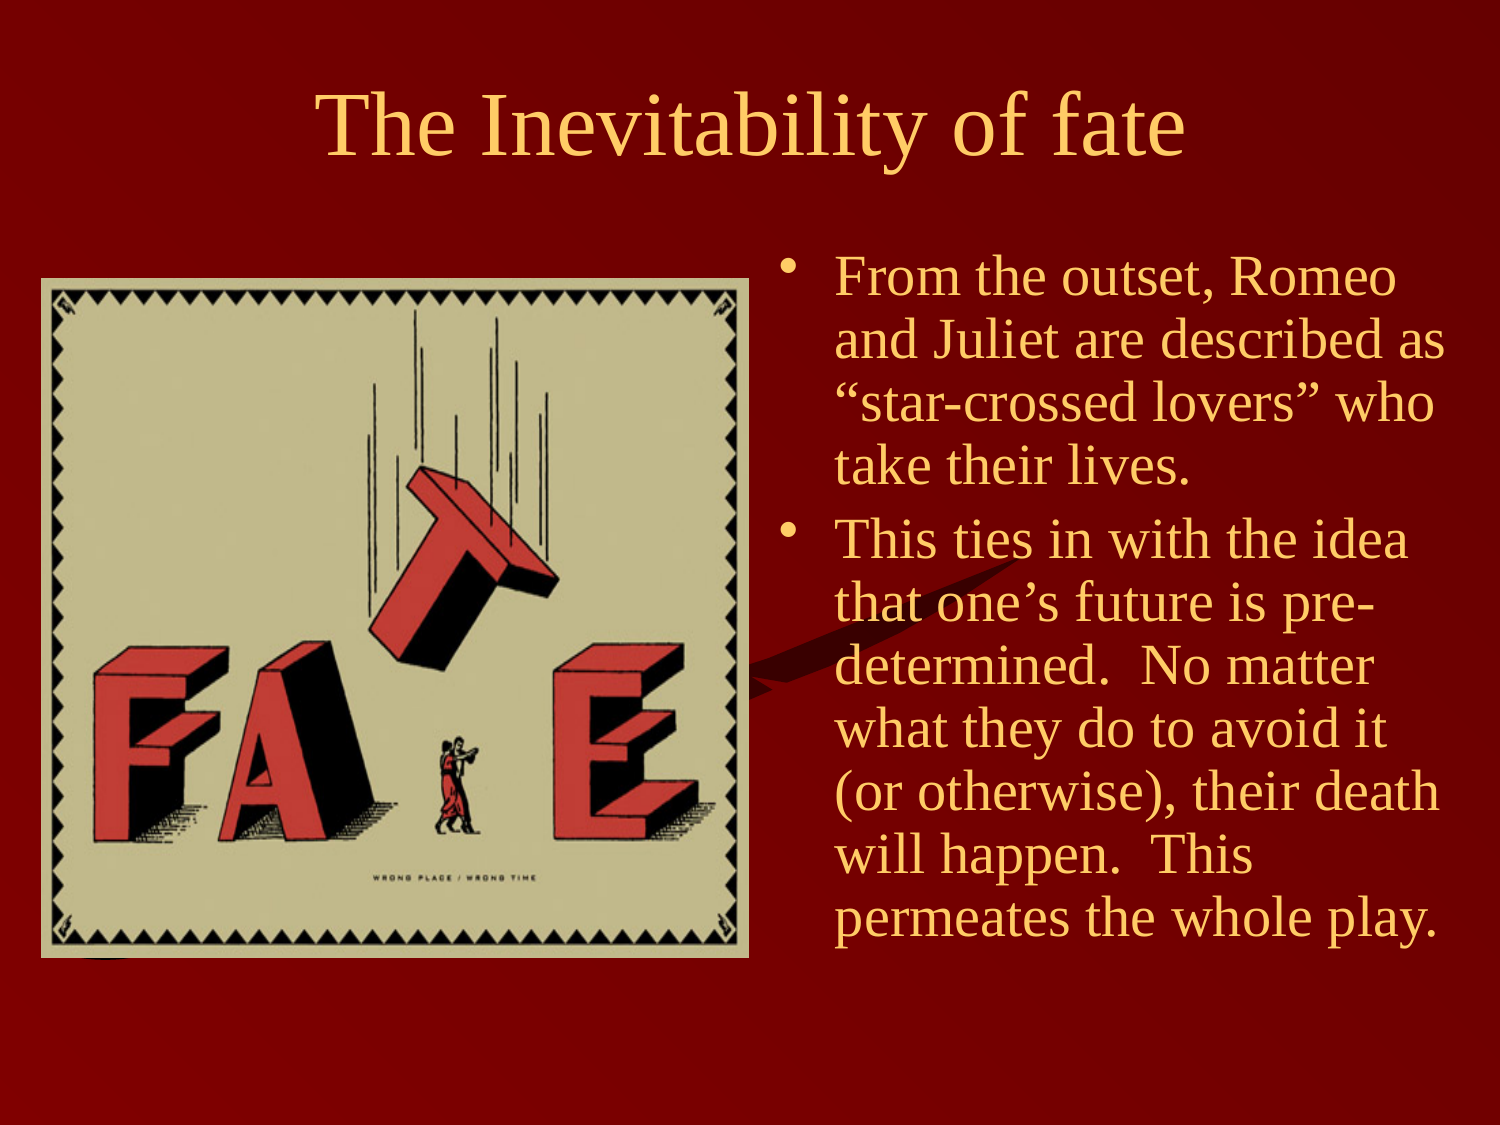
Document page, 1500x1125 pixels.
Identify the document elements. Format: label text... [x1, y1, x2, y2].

title The Inevitability of fate [29, 20, 1474, 218]
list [41, 278, 749, 958]
list From the outset, Romeo and Juliet are described as “star-crossed lovers” who take their lives. This ties in with the idea that one’s future is pre-determined. No matter what they do to avoid it (or otherwise), their death will happen. This permeates the whole play. [763, 237, 1471, 1021]
